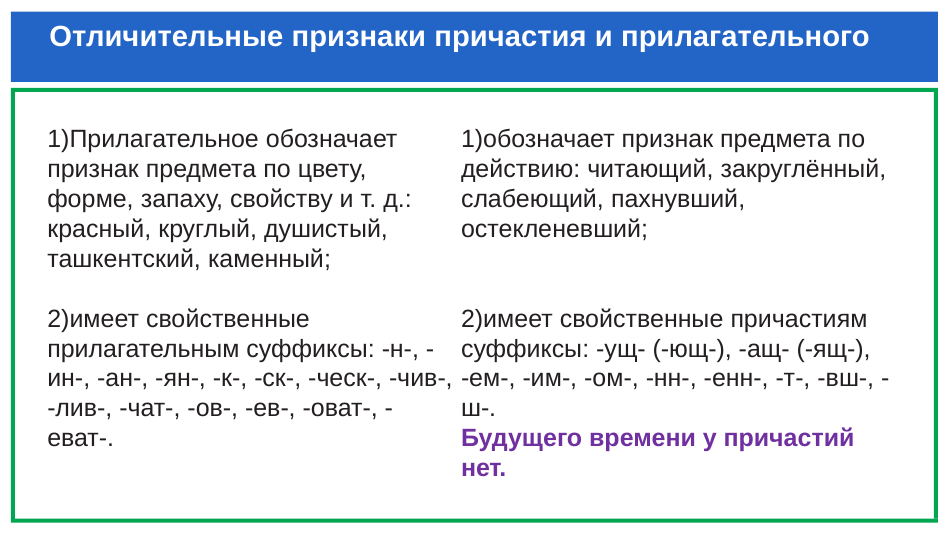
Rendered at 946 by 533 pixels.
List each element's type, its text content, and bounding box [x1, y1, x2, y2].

list 1)обозначает признак предмета по действию: читающий, закруглённый, слабеющий, пахнувший, остекленевший; 2)имеет свойственные причастиям суффиксы: -ущ- (-ющ-), -ащ- (-ящ-), -ем-, -им-, -ом-, -нн-, -енн-, -т-, -вш-, -ш-. Будущего времени у причастий нет. [461, 122, 899, 517]
list 1)Прилагательное обозначает признак предмета по цвету, форме, запаху, свойству и т. д.: красный, круглый, душистый, ташкентский, каменный; 2)имеет свойственные прилагательным суффиксы: -н-, -ин-, -ан-, -ян-, -к-, -ск-, -ческ-, -чив-, -лив-, -чат-, -ов-, -ев-, -оват-, -еват-. [47, 122, 459, 456]
title Отличительные признаки причастия и прилагательного [49, 16, 897, 53]
